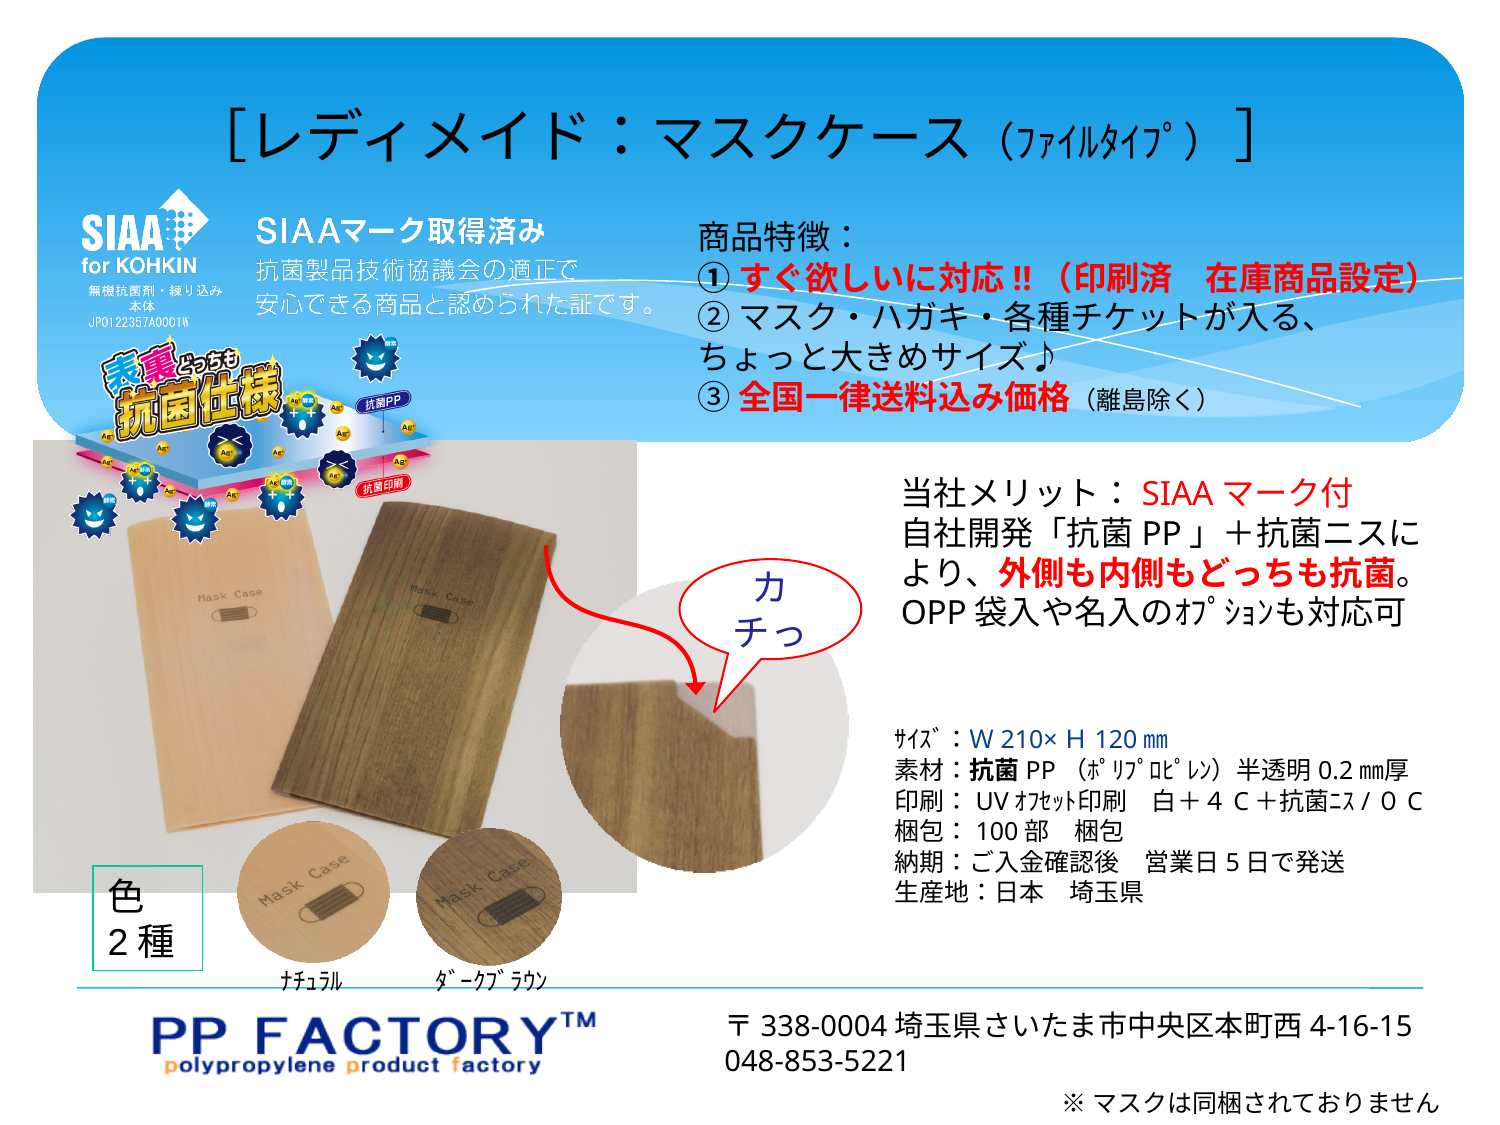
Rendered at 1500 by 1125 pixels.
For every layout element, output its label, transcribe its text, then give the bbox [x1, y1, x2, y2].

picture [33, 151, 849, 1091]
text_box ｻｲｽﾞ：Ｗ210×Ｈ120㎜ 素材：抗菌PP（ﾎﾟﾘﾌﾟﾛﾋﾟﾚﾝ）半透明0.2㎜厚 印刷：UVｵﾌｾｯﾄ印刷 白＋４C＋抗菌ﾆｽ/０C 梱包：100部 梱包 納期：ご入金確認後 営業日5日で発送 生産地：日本 埼玉県 [879, 716, 1458, 914]
text_box カチっ [696, 558, 845, 579]
text_box ﾀﾞｰｸﾌﾞﾗｳﾝ [478, 958, 586, 999]
text_box ［レディメイド：マスクケース（ﾌｧｲﾙﾀｲﾌﾟ） ］ [174, 91, 1329, 177]
text_box 当社メリット：SIAAマーク付 自社開発「抗菌PP」＋抗菌ニスにより、外側も内側もどっちも抗菌。OPP袋入や名入のｵﾌﾟｼｮﾝも対応可 [886, 464, 1452, 639]
text_box ※マスクは同梱されておりません [1038, 1080, 1456, 1125]
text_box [545, 545, 696, 696]
text_box カチっ [849, 582, 863, 636]
text_box 色 2種 [92, 893, 164, 971]
text_box 商品特徴： ①すぐ欲しいに対応!!（印刷済 在庫商品設定） ②マスク・ハガキ・各種チケットが入る、 ちょっと大きめサイズ♪ ③全国一律送料込み価格（離島除く） [682, 209, 1459, 424]
text_box 〒338-0004埼玉県さいたま市中央区本町西4-16-15 048-853-5221 [709, 999, 1428, 1085]
